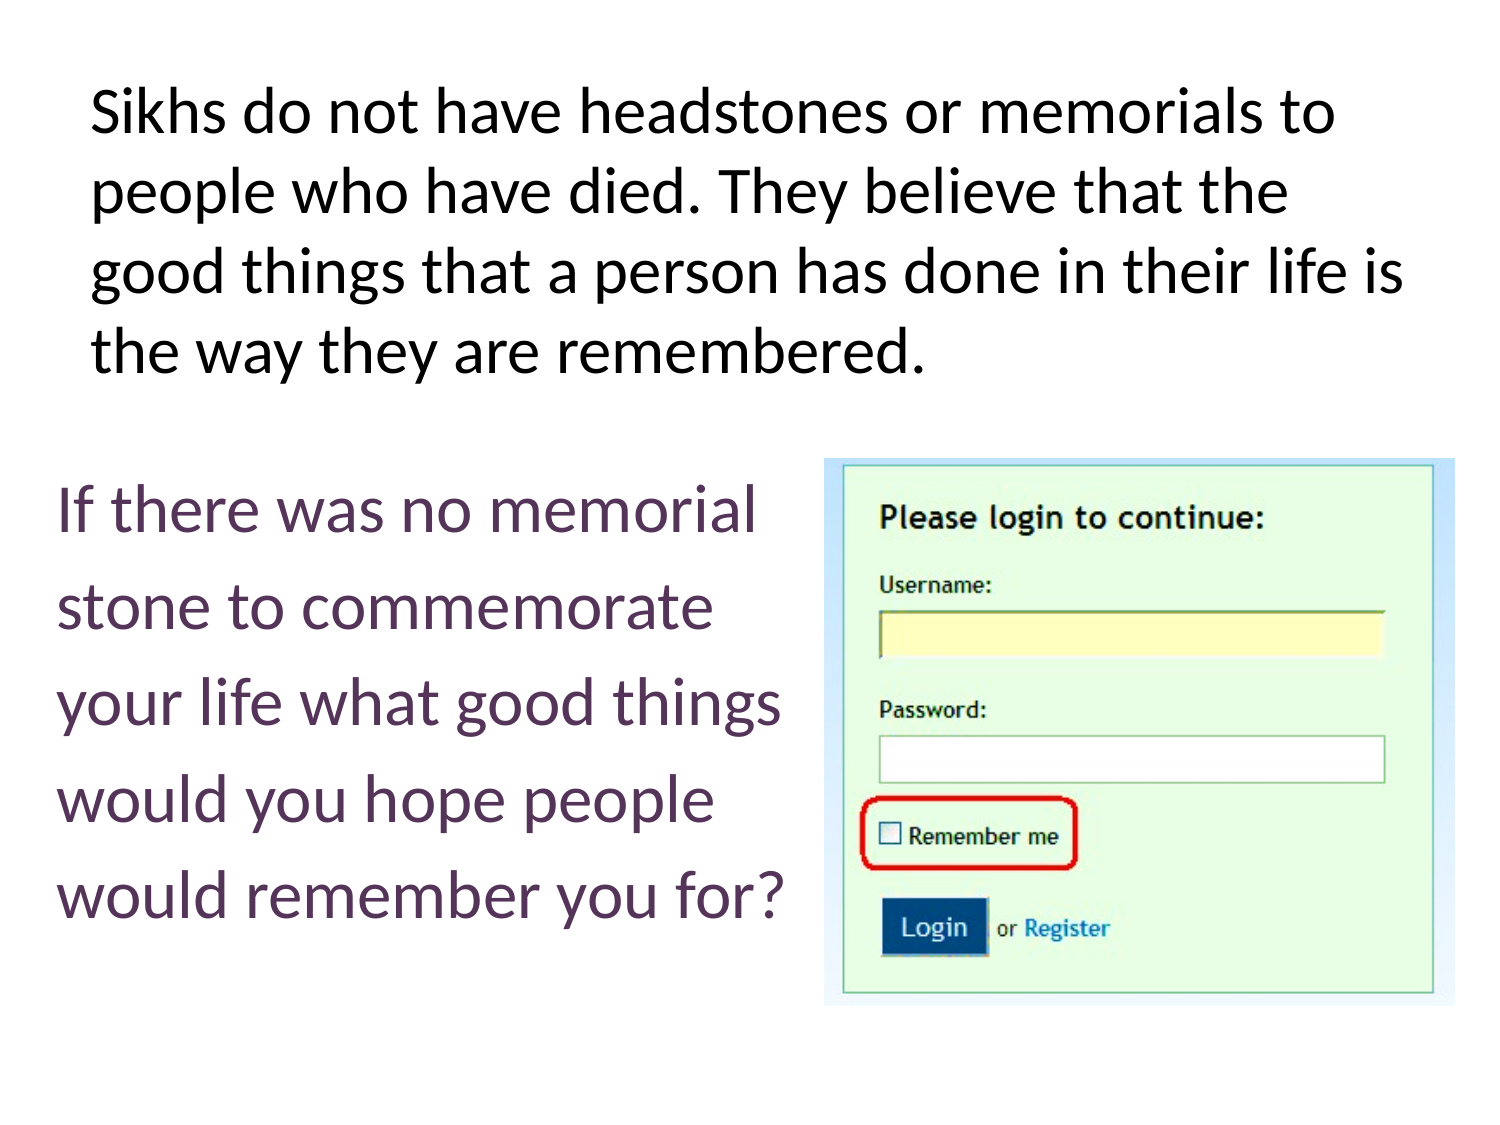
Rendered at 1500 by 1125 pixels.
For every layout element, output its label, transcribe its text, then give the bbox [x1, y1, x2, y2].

picture [823, 458, 1456, 1006]
title Sikhs do not have headstones or memorials to people who have died. They believe that the good things that a person has done in their life is the way they are remembered. [75, 45, 1425, 409]
list If there was no memorial stone to commemorate your life what good things would you hope people would remember you for? [41, 456, 805, 1005]
